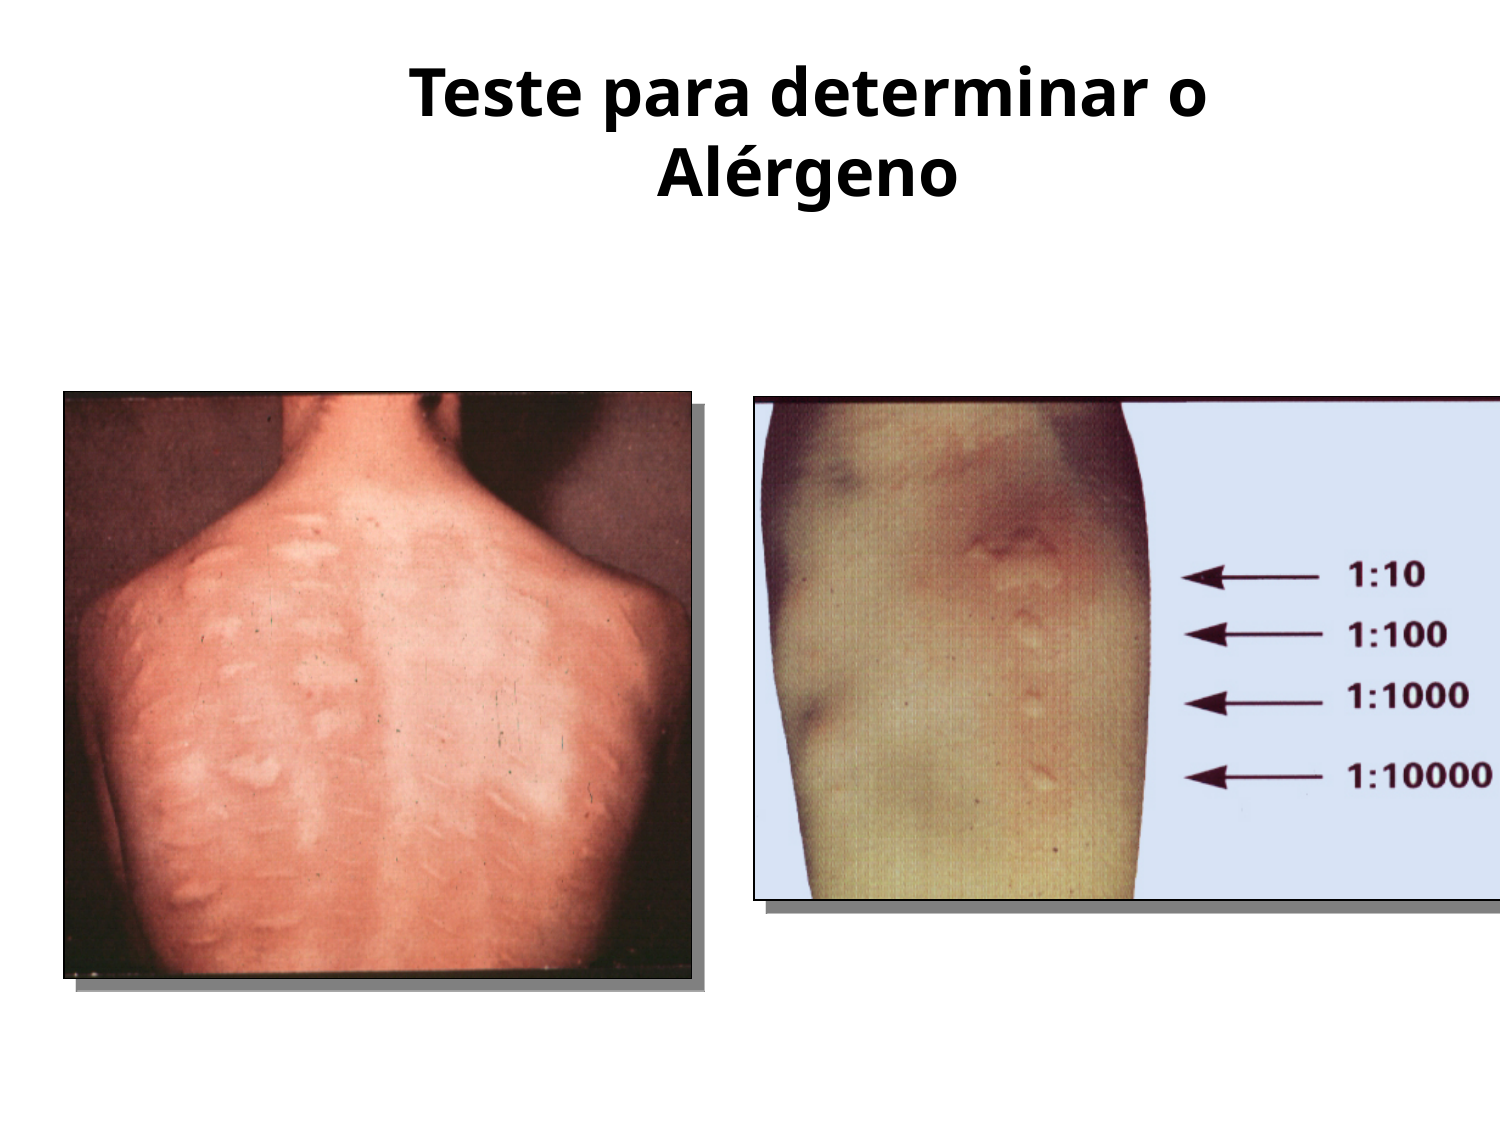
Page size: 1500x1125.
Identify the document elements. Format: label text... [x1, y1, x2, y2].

picture [754, 396, 1500, 900]
picture [64, 392, 692, 979]
text_box Teste para determinar o Alérgeno [253, 42, 1365, 218]
